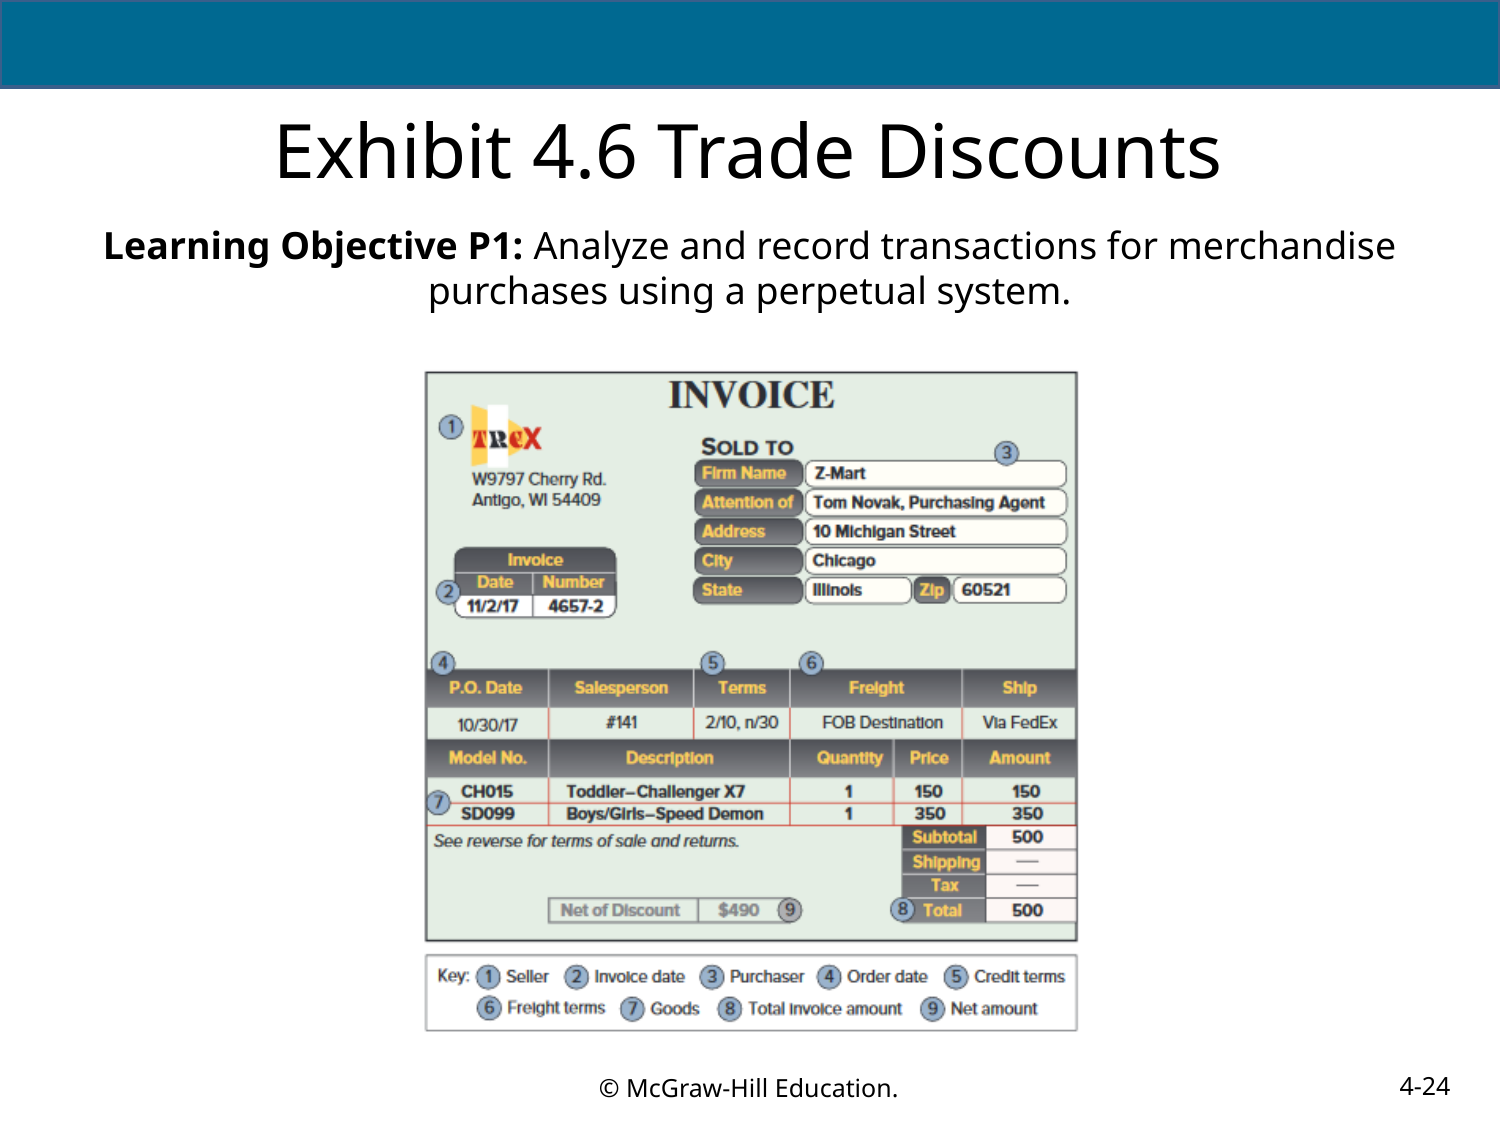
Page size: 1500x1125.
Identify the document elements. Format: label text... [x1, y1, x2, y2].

title Exhibit 4.6 Trade Discounts [38, 83, 1459, 213]
list Learning Objective P1: Analyze and record transactions for merchandise purchases using a perpetual system. [24, 213, 1476, 326]
picture [417, 364, 1083, 1038]
